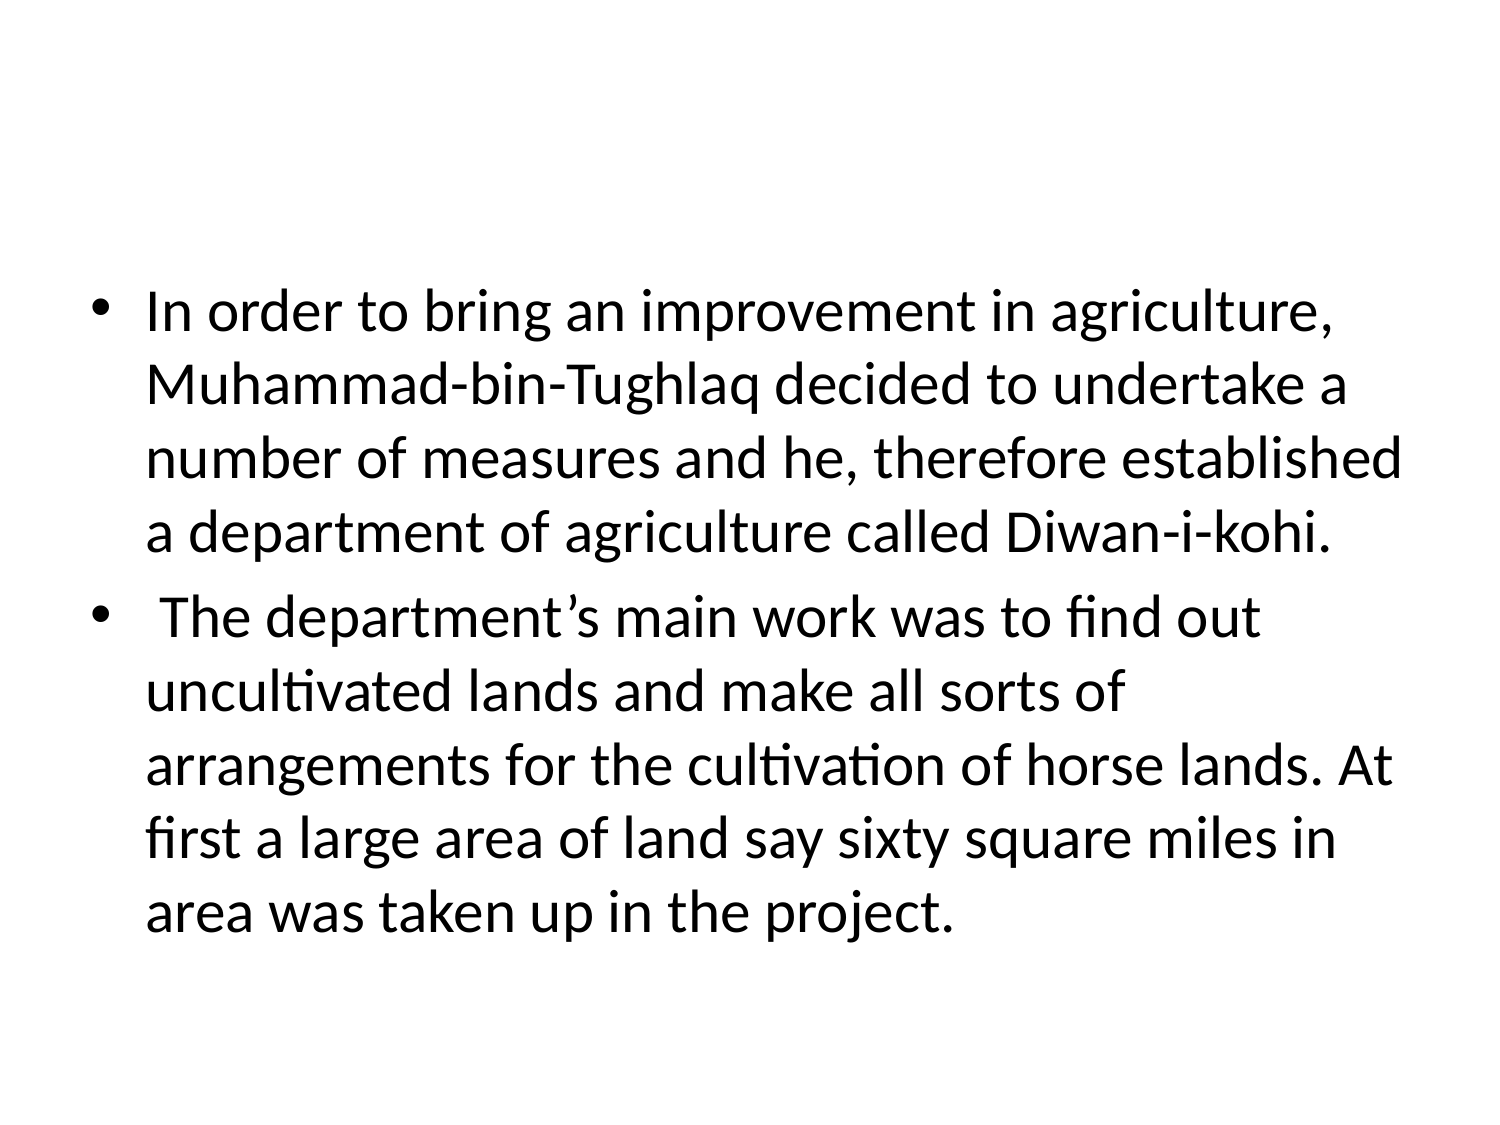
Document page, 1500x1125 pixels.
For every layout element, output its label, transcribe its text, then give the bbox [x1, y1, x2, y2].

list In order to bring an improvement in agriculture, Muhammad-bin-Tughlaq decided to undertake a number of measures and he, therefore established a department of agriculture called Diwan-i-kohi. The department’s main work was to find out uncultivated lands and make all sorts of arrangements for the cultivation of horse lands. At first a large area of land say sixty square miles in area was taken up in the project. [75, 262, 1425, 1005]
